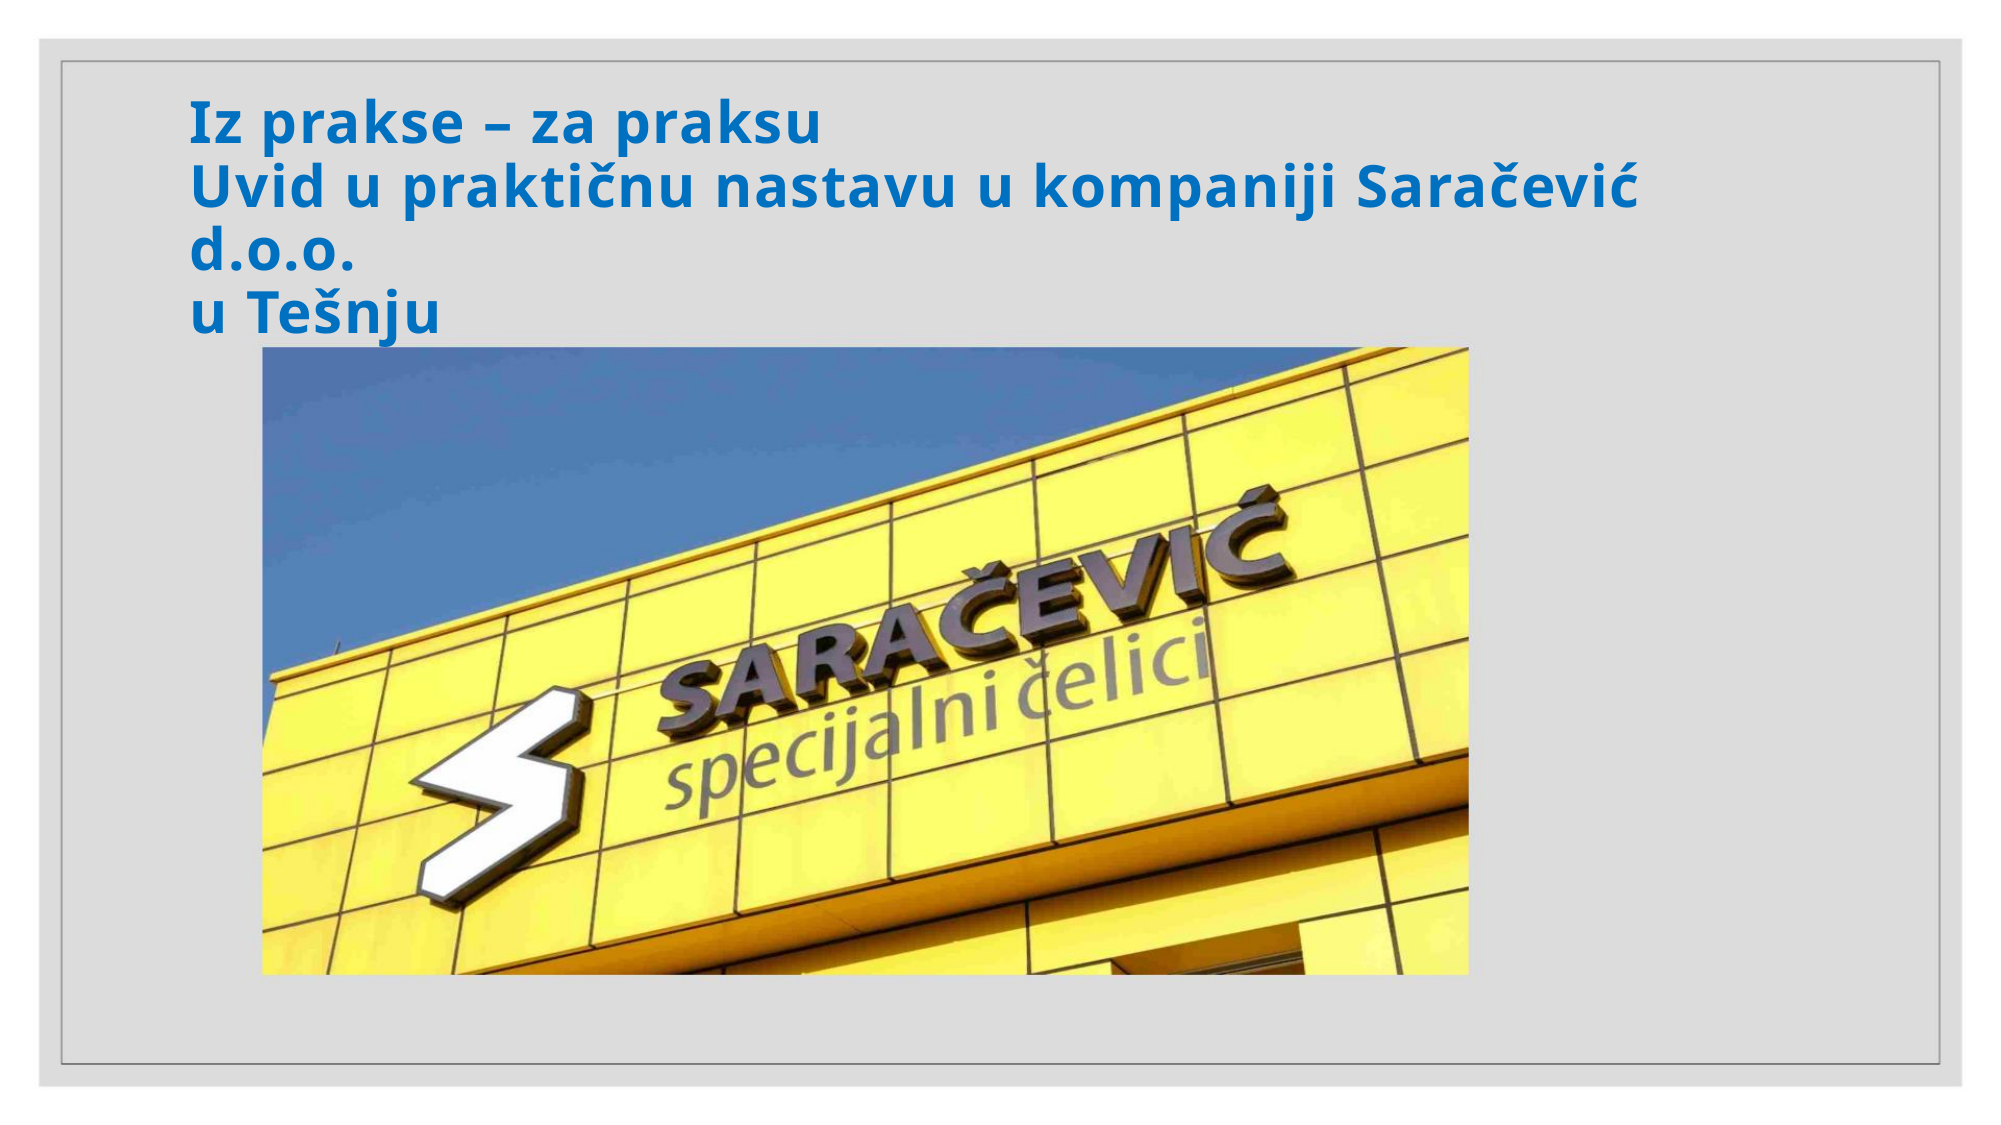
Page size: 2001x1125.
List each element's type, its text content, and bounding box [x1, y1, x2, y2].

text_box Iz prakse – za praksu Uvid u praktičnu nastavu u kompaniji Saračević d.o.o. u Tešnju [189, 90, 1789, 346]
text_box [0, 0, 2000, 1125]
